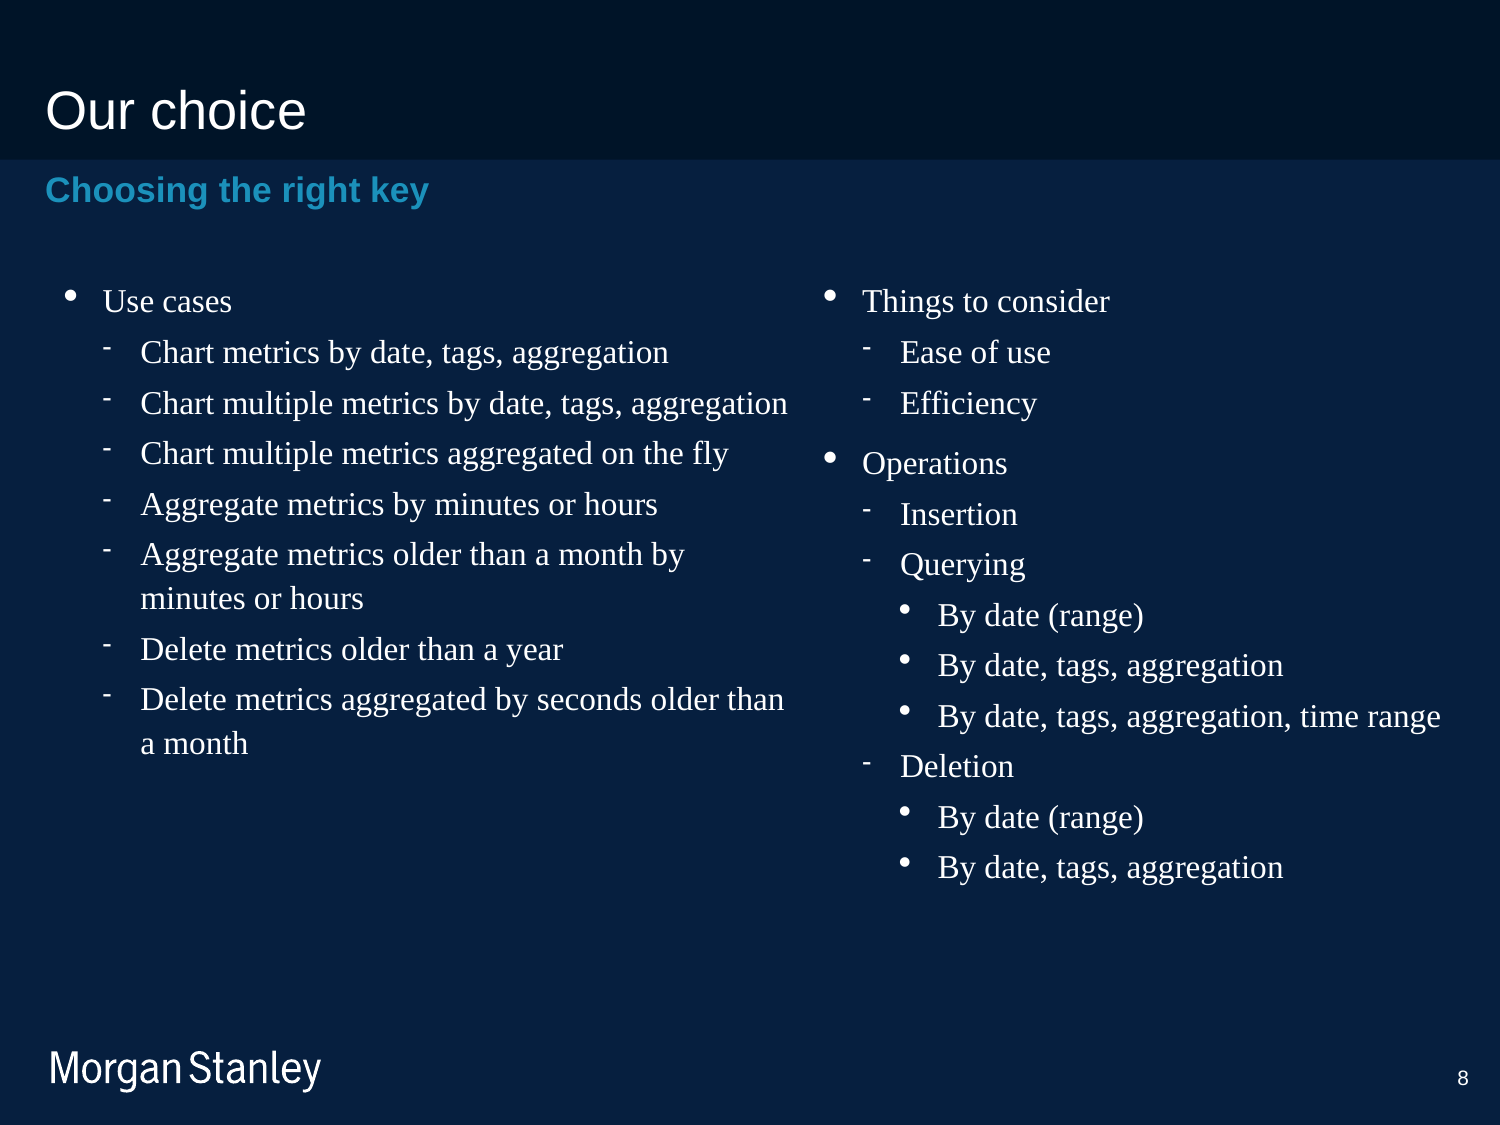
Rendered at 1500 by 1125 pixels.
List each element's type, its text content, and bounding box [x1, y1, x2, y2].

title Our choice [29, 74, 1418, 150]
list Use cases Chart metrics by date, tags, aggregation Chart multiple metrics by date, tags, aggregation Chart multiple metrics aggregated on the fly Aggregate metrics by minutes or hours Aggregate metrics older than a month by minutes or hours Delete metrics older than a year Delete metrics aggregated by seconds older than a month [34, 267, 794, 927]
slide_number 8 [1435, 1056, 1477, 1097]
text_box Choosing the right key [30, 164, 1425, 221]
list Things to consider Ease of use Efficiency Operations Insertion Querying By date (range) By date, tags, aggregation By date, tags, aggregation, time range Deletion By date (range) By date, tags, aggregation [794, 267, 1463, 927]
